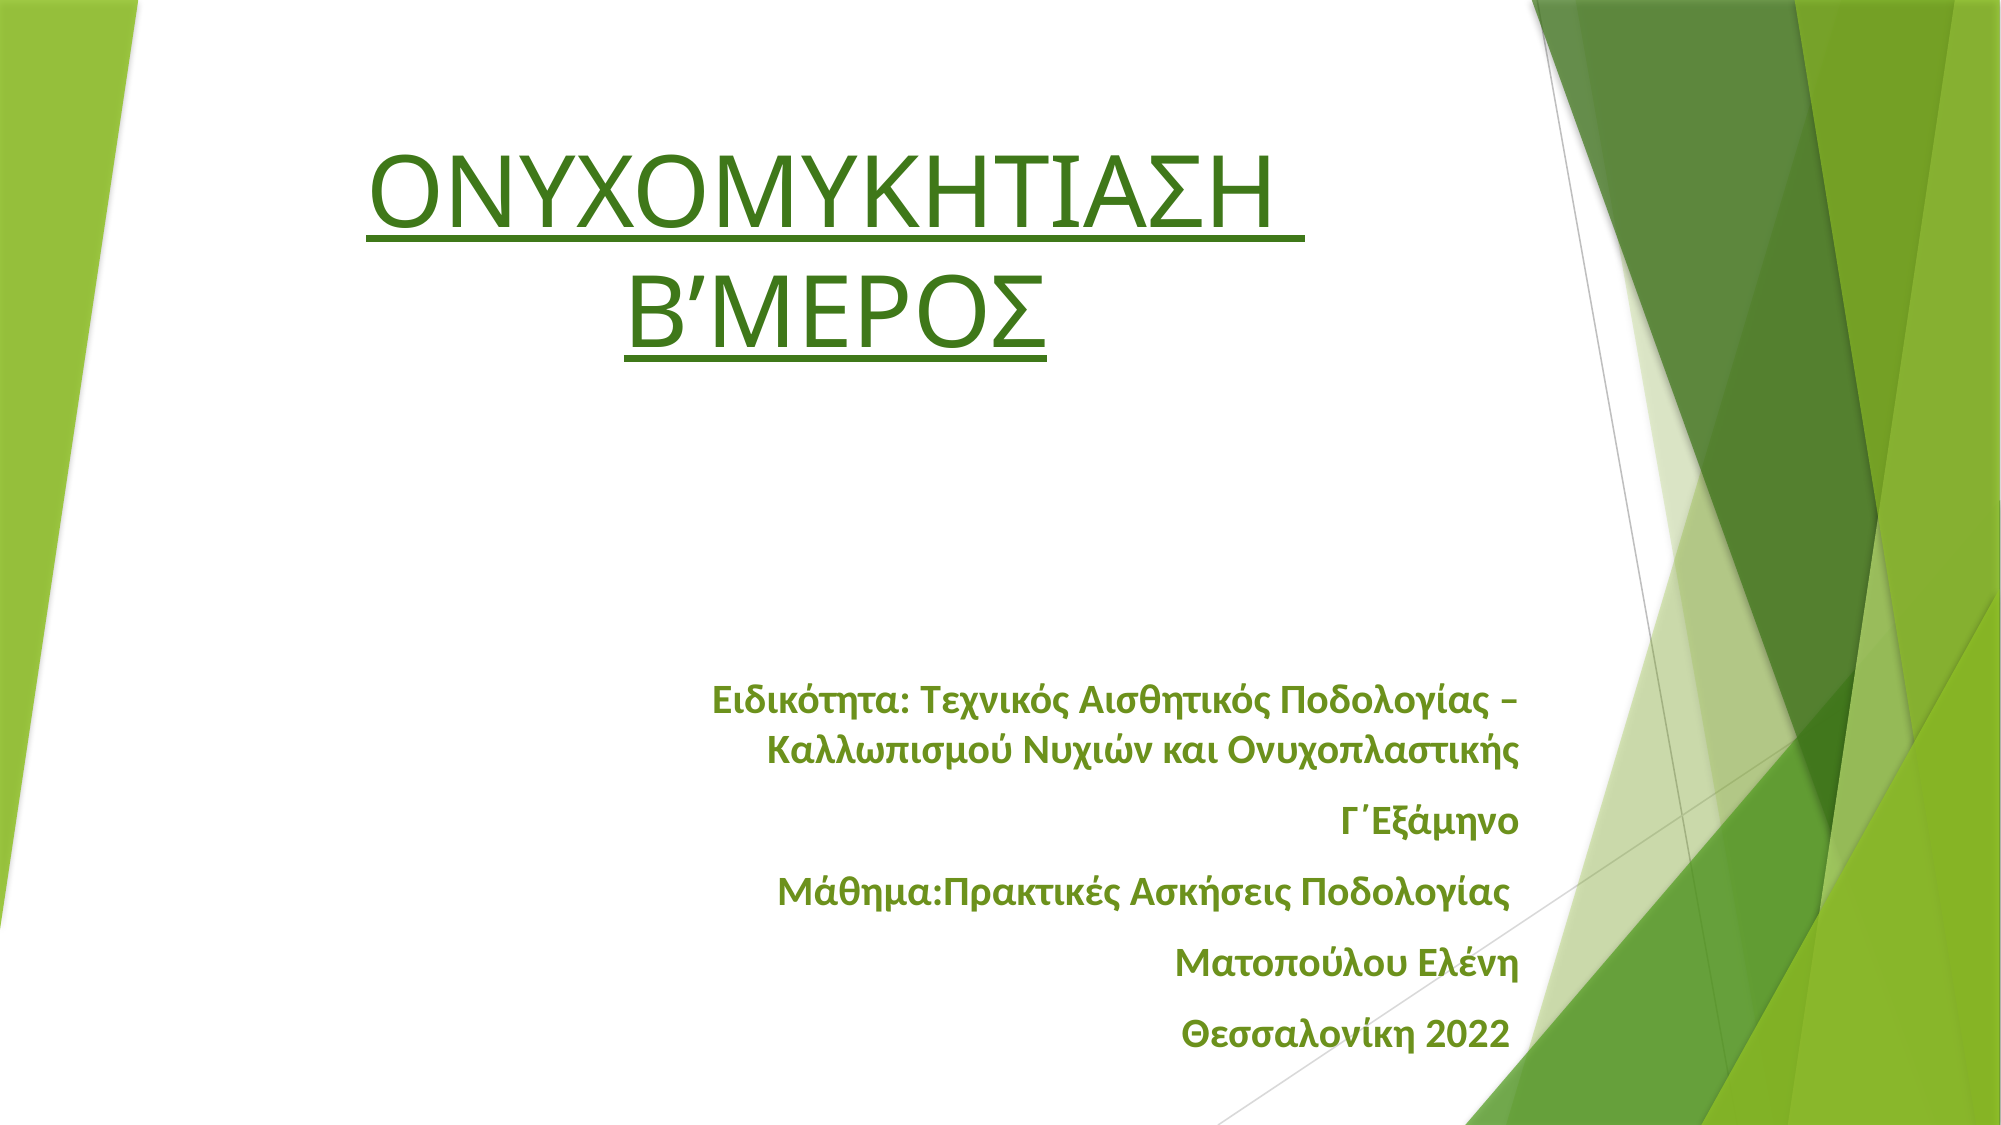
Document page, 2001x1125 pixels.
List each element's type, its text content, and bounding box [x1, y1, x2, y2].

subtitle Ειδικότητα: Τεχνικός Αισθητικός Ποδολογίας – Καλλωπισμού Νυχιών και Ονυχοπλαστικής Γ΄Εξάμηνο Μάθημα:Πρακτικές Ασκήσεις Ποδολογίας Ματοπούλου Ελένη Θεσσαλονίκη 2022 [668, 664, 1535, 845]
title ΟΝΥΧΟΜΥΚΗΤΙΑΣΗ Β’ΜΕΡΟΣ [0, 239, 1704, 510]
